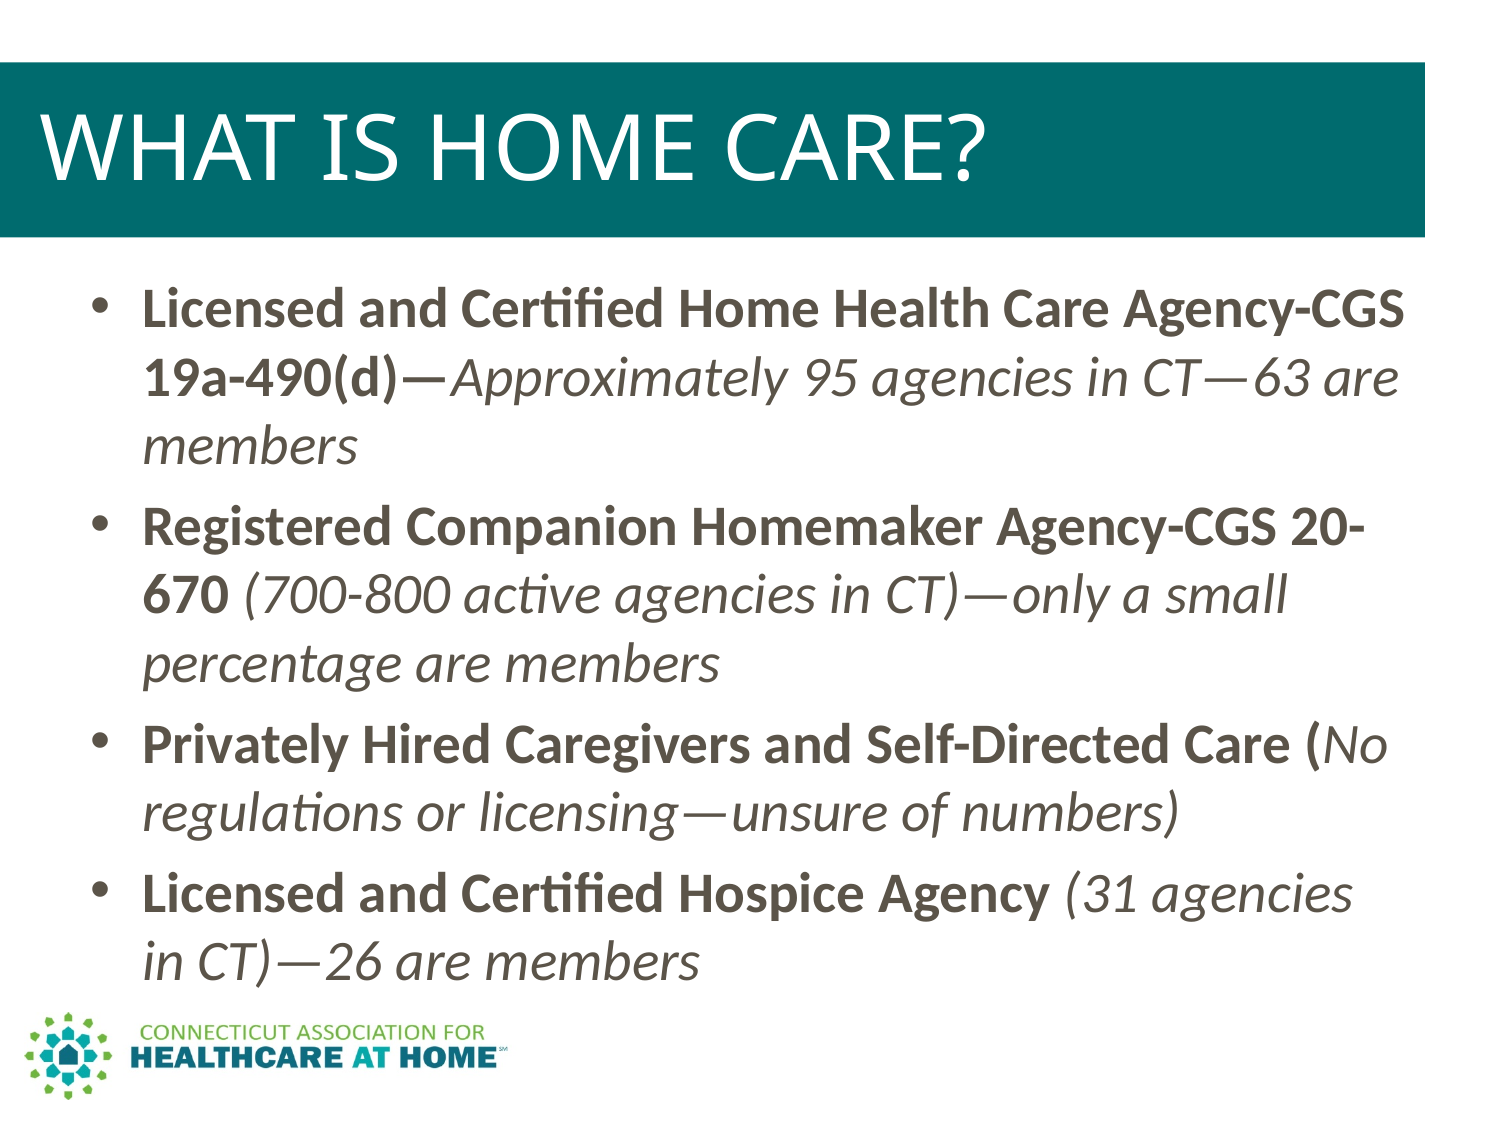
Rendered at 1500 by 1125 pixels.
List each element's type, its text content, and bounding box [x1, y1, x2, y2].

text_box [0, 60, 1427, 239]
list Licensed and Certified Home Health Care Agency-CGS 19a-490(d)—Approximately 95 agencies in CT—63 are members Registered Companion Homemaker Agency-CGS 20-670 (700-800 active agencies in CT)—only a small percentage are members Privately Hired Caregivers and Self-Directed Care (No regulations or licensing—unsure of numbers) Licensed and Certified Hospice Agency (31 agencies in CT)—26 are members [75, 262, 1425, 1005]
picture [24, 1012, 520, 1101]
title WHAT IS HOME CARE? [24, 50, 1375, 238]
